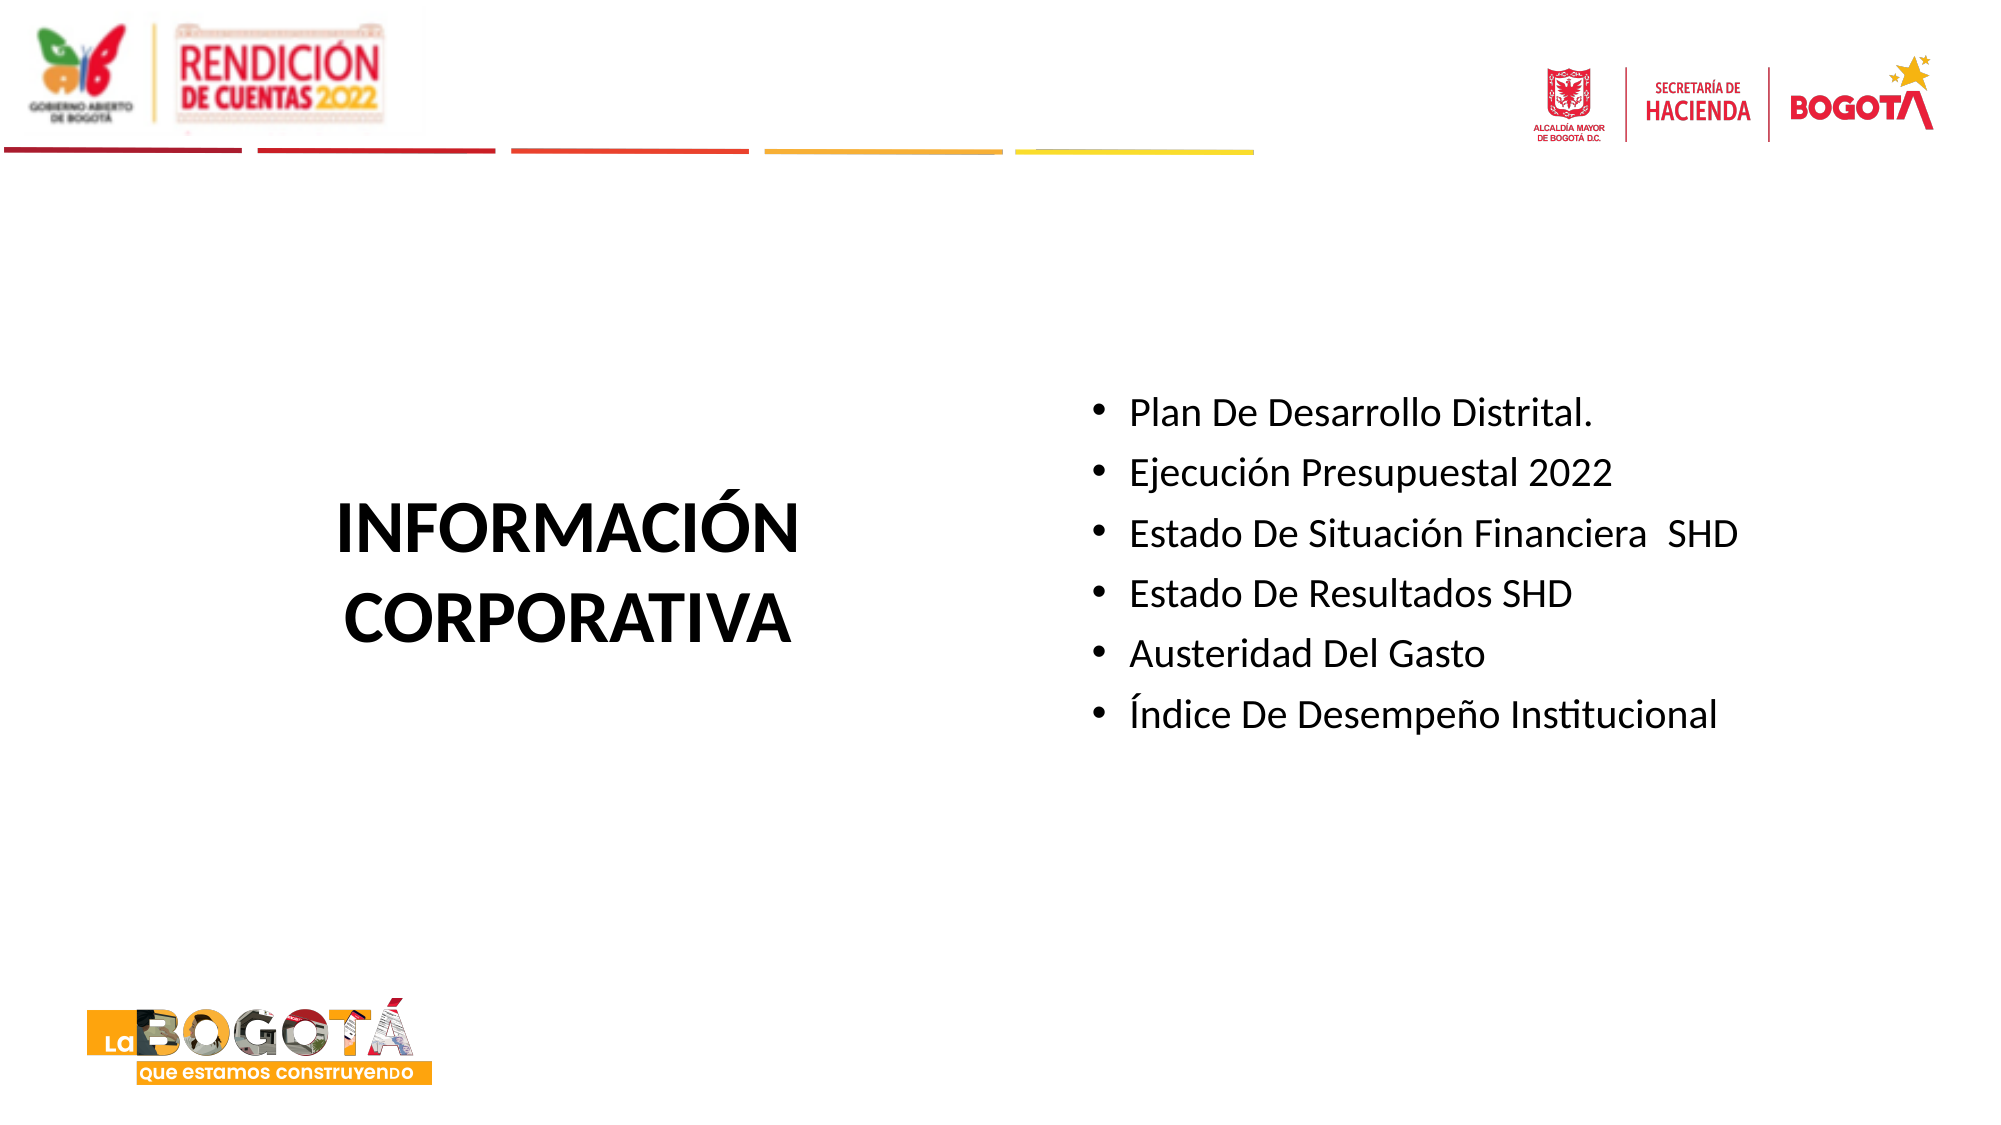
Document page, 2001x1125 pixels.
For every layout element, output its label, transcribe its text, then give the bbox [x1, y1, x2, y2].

picture [24, 6, 426, 136]
picture [1533, 55, 1934, 142]
picture [0, 147, 1261, 155]
text_box INFORMACIÓN CORPORATIVA​ [128, 469, 1001, 665]
picture [87, 998, 432, 1085]
list Plan De Desarrollo Distrital. Ejecución Presupuestal 2022 Estado De Situación Financiera SHD Estado De Resultados SHD Austeridad Del Gasto Índice De Desempeño Institucional [1001, 377, 1944, 748]
